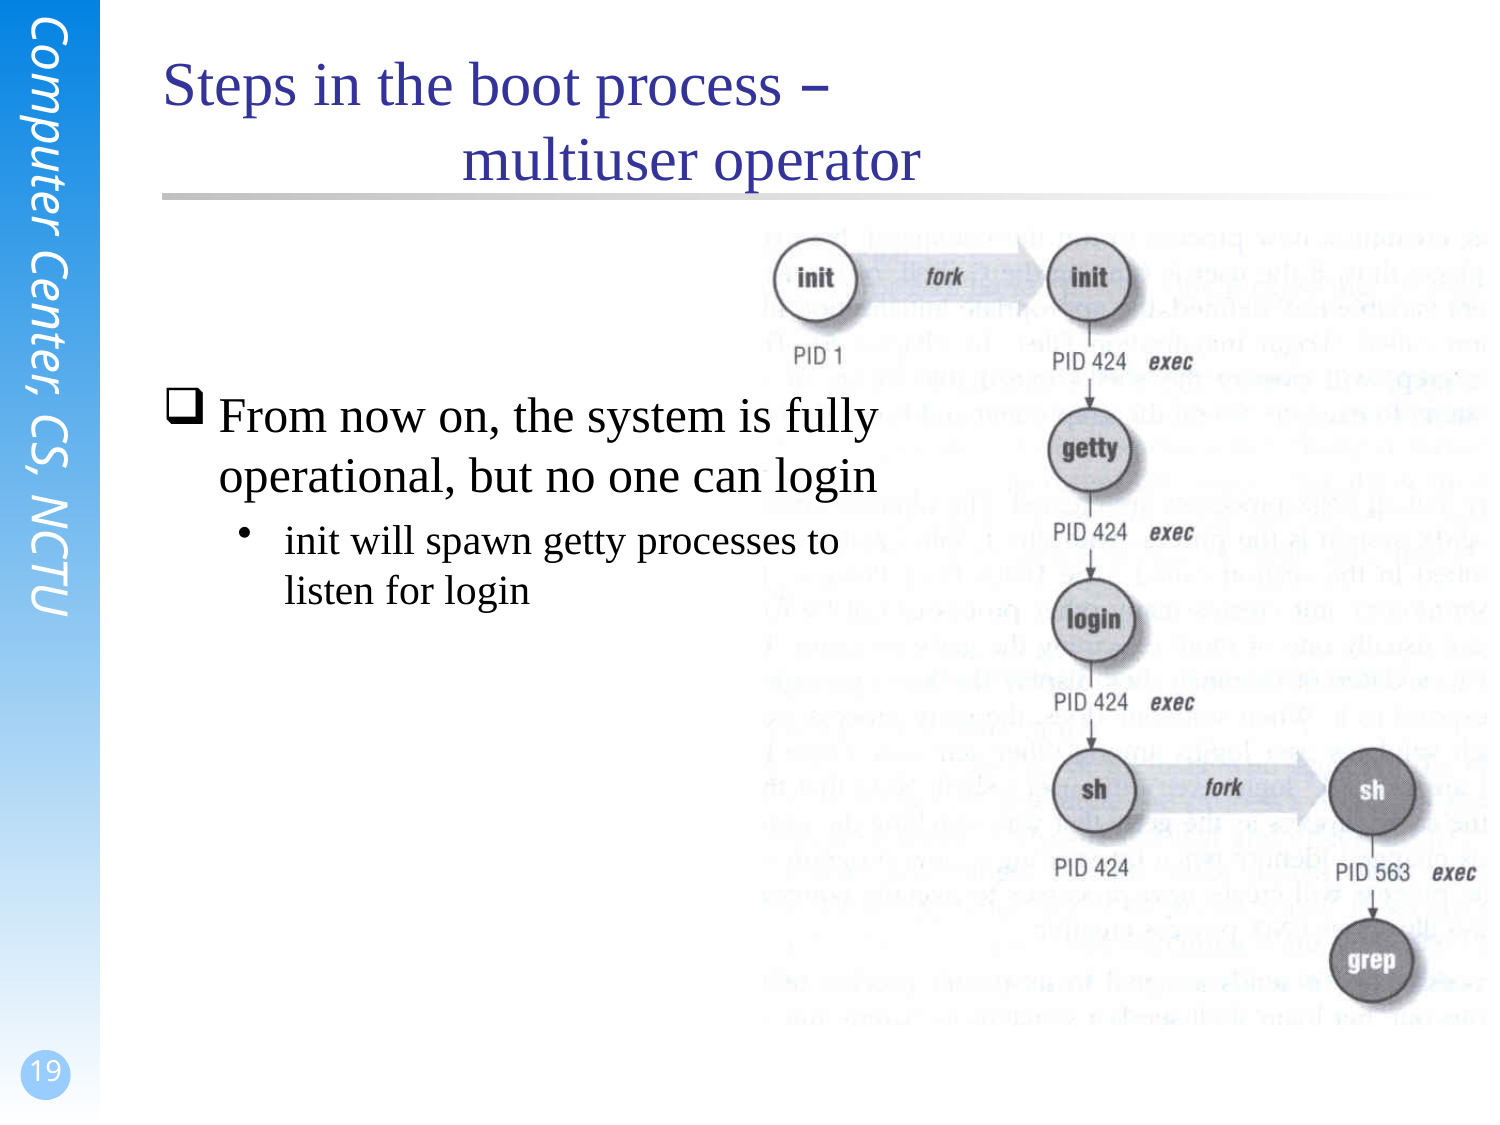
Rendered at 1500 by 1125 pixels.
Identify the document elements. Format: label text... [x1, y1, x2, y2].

list From now on, the system is fully operational, but no one can login init will spawn getty processes to listen for login [162, 237, 757, 1000]
picture [762, 224, 1488, 1026]
title Steps in the boot process – multiuser operator [162, 42, 1438, 231]
